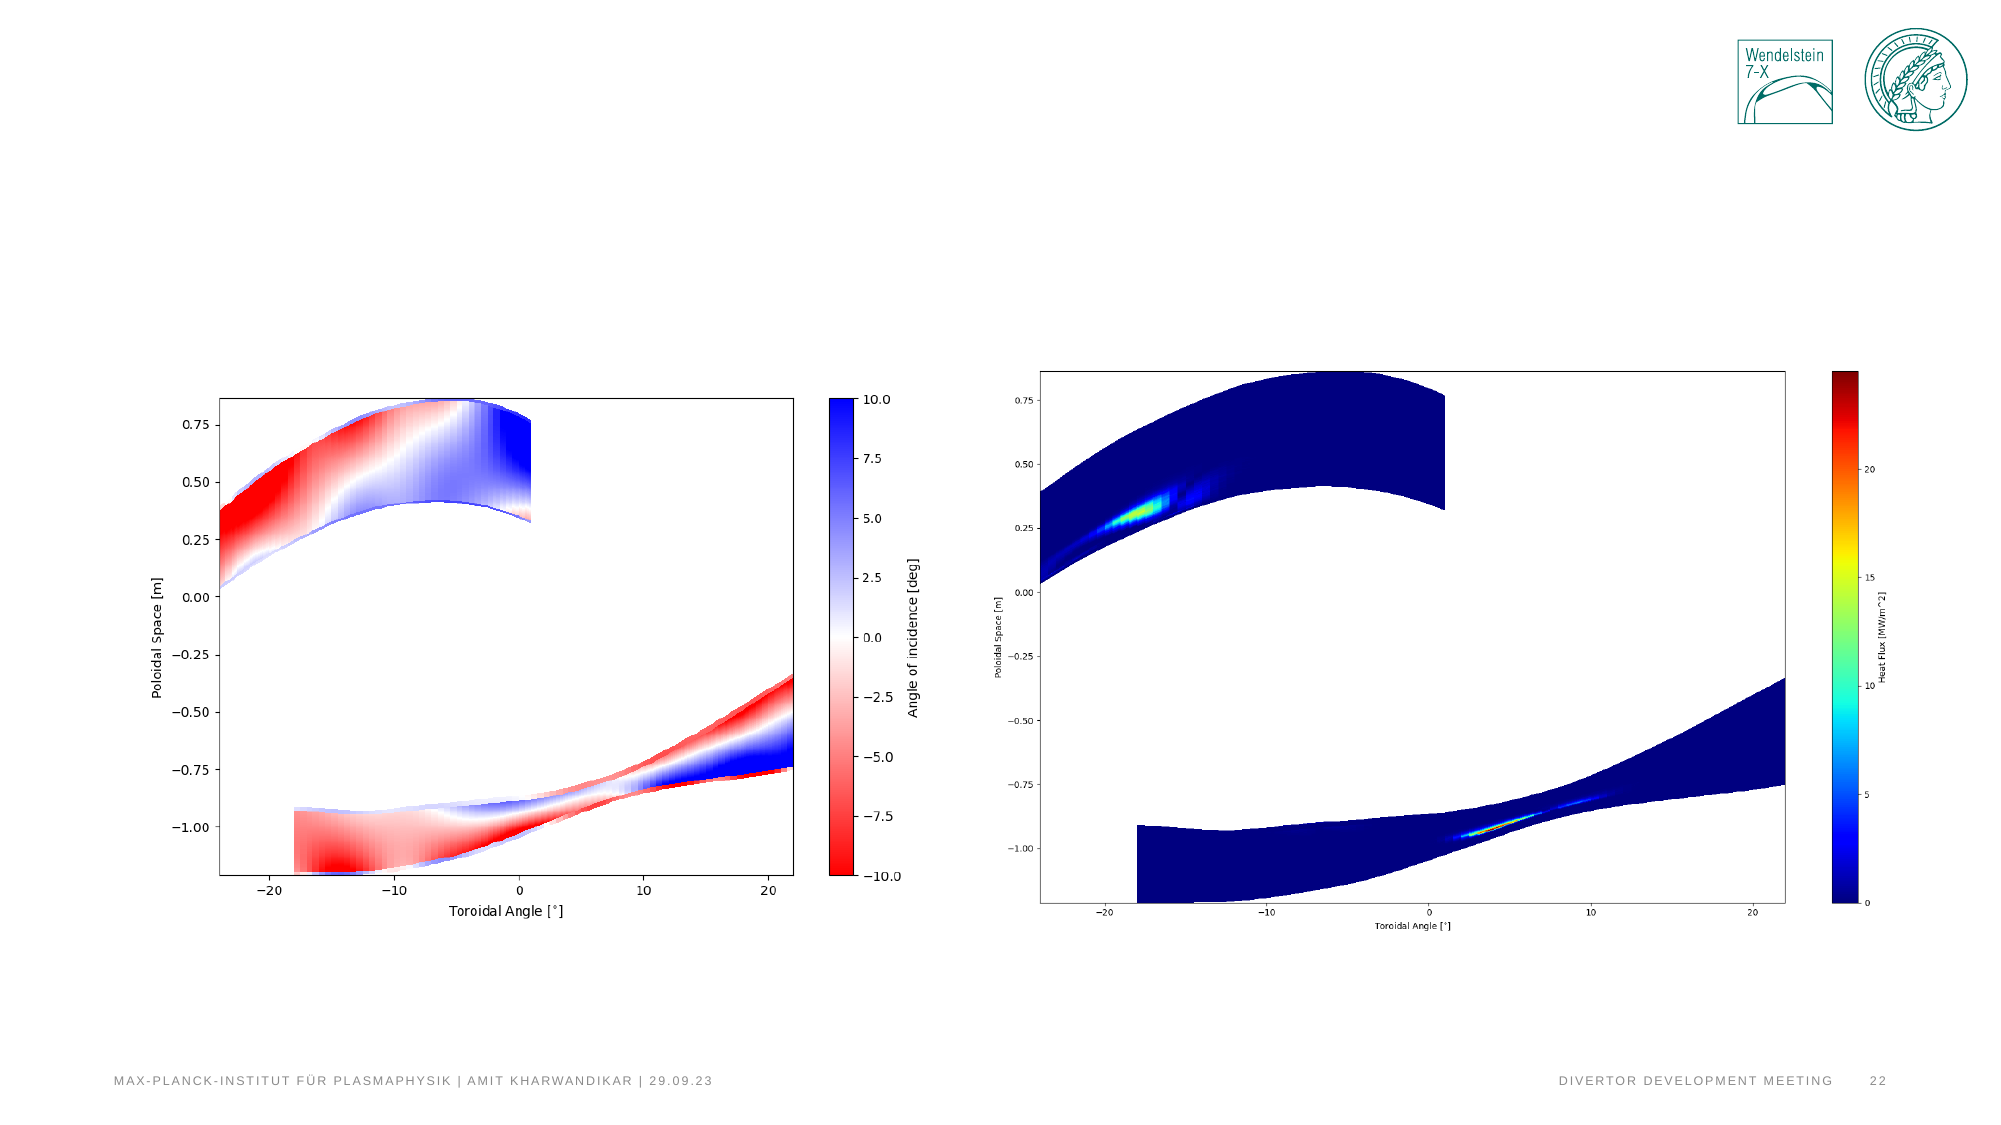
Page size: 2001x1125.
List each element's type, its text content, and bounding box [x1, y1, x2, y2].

footer Max-Planck-Institut für Plasmaphysik | AMIT KHARWANDIKAR | 29.09.23 [114, 1064, 1113, 1089]
slide_number 22 [1831, 1064, 1886, 1089]
picture [957, 337, 1899, 947]
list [113, 350, 940, 934]
slide_number Divertor Development Meeting [1113, 1064, 1831, 1089]
